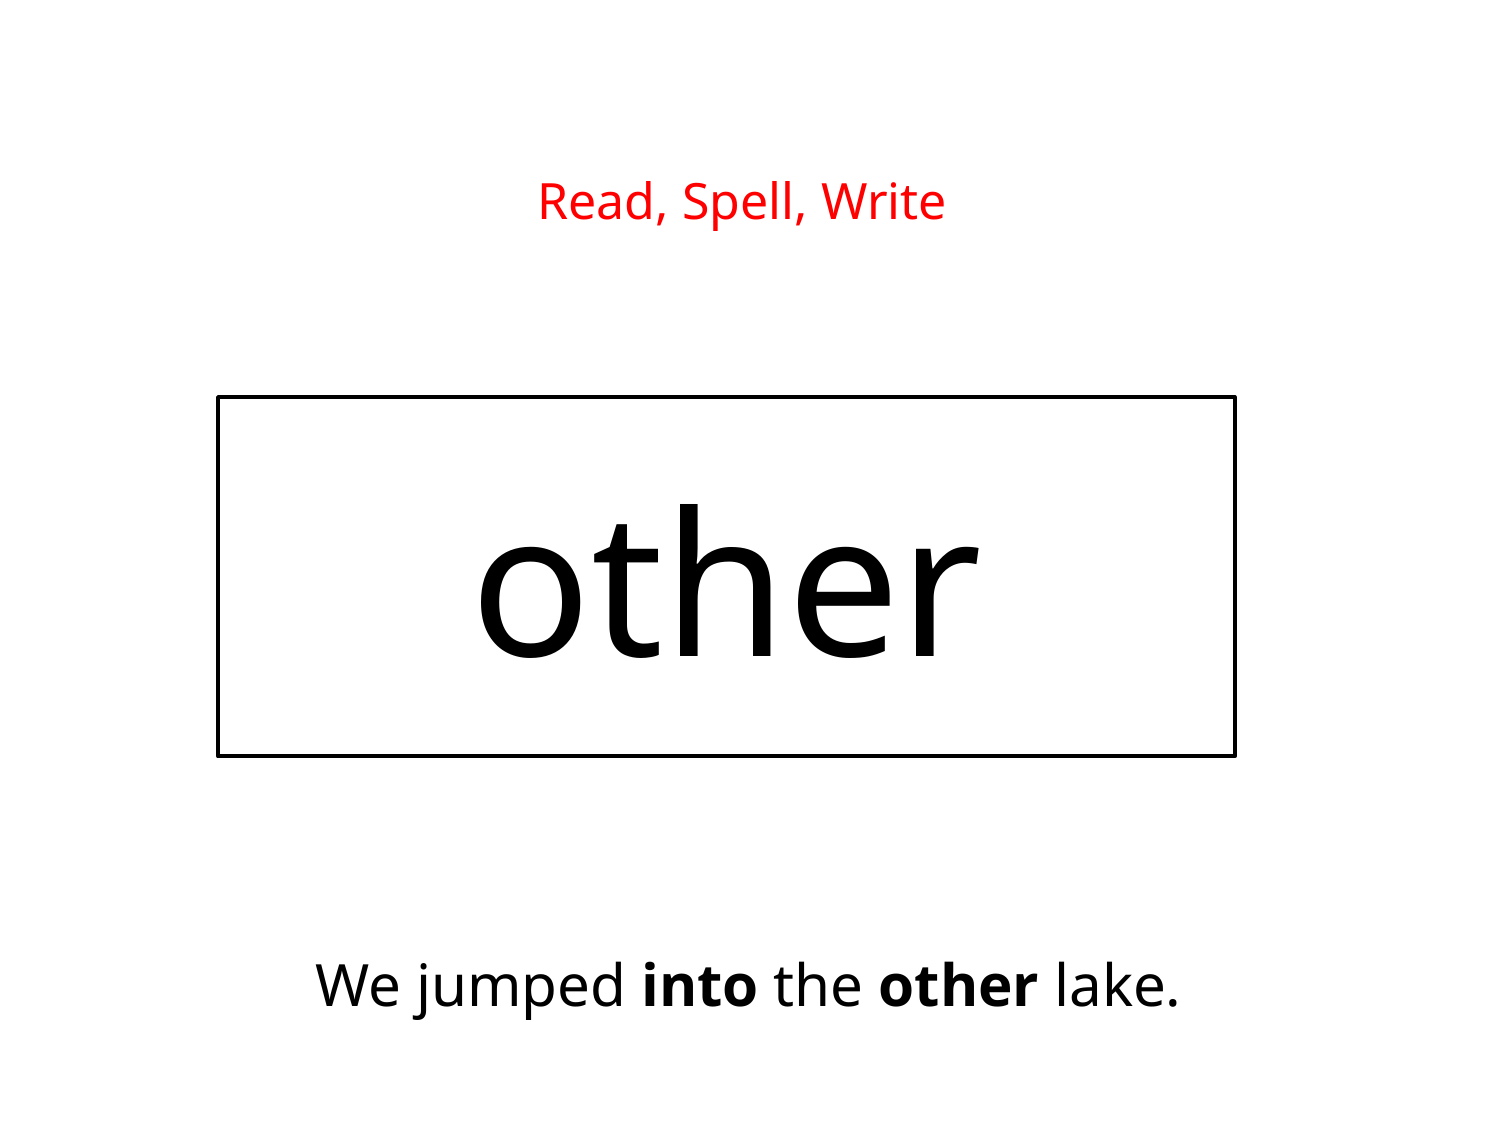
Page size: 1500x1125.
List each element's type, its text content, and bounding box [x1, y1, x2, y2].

text_box Read, Spell, Write [419, 162, 1066, 237]
text_box We jumped into the other lake. [29, 940, 1467, 1026]
text_box other [216, 395, 1237, 758]
